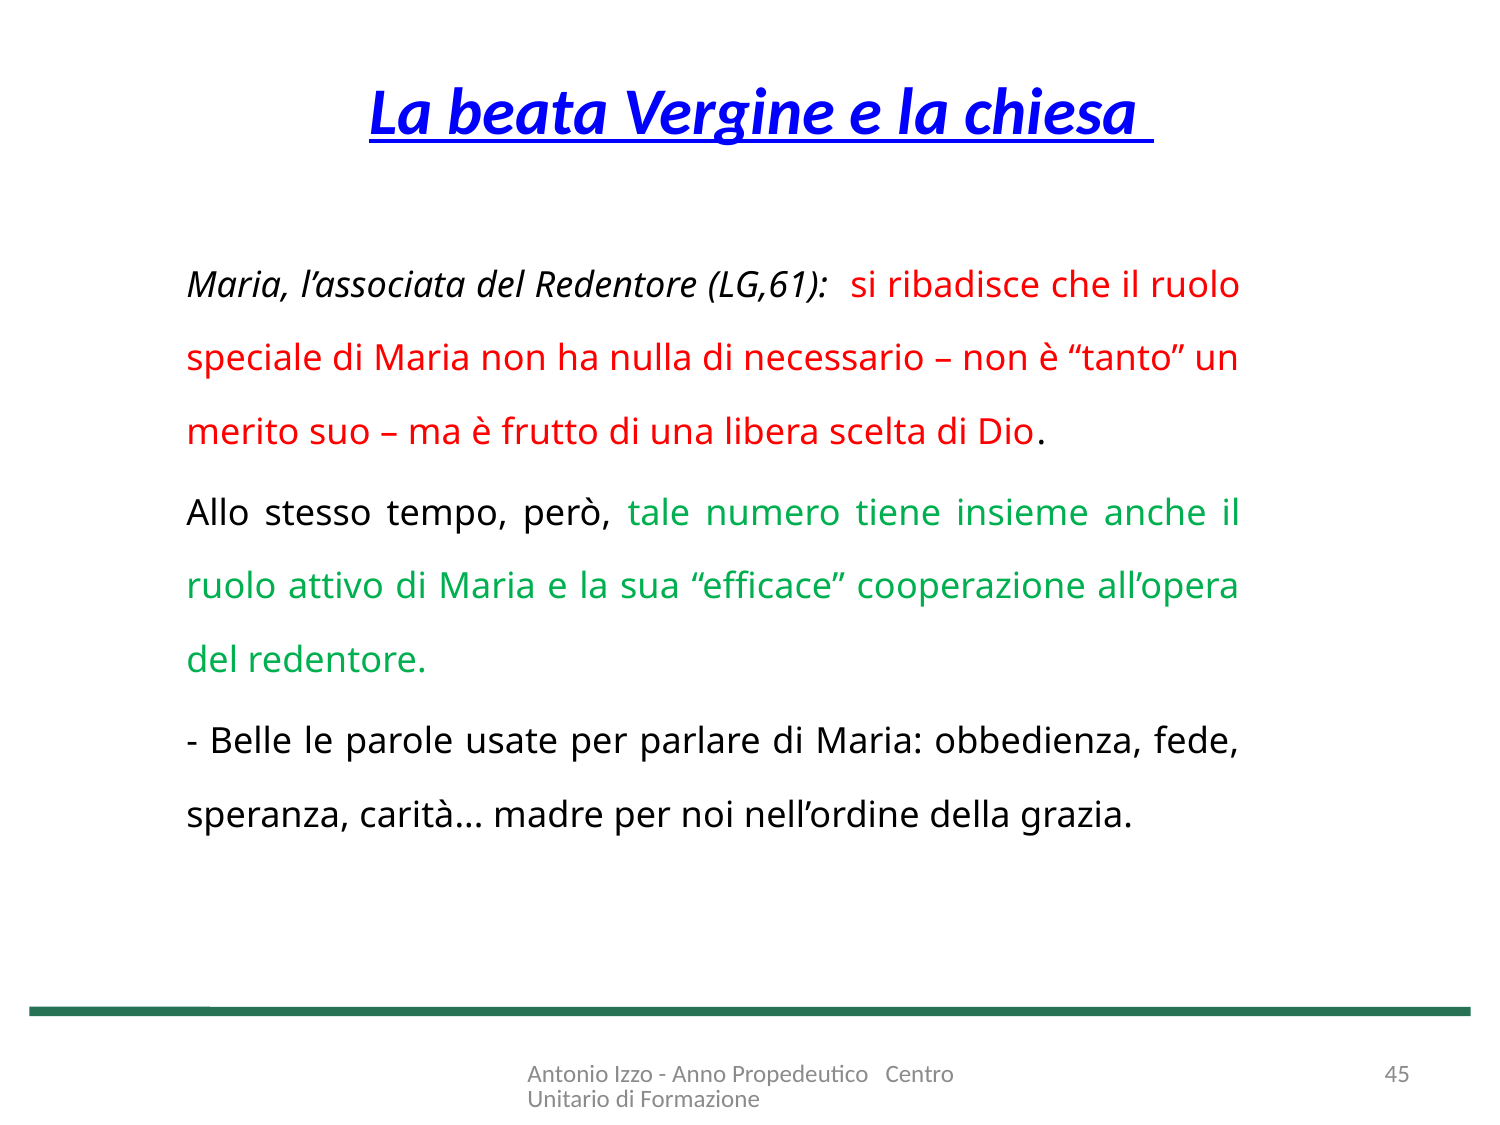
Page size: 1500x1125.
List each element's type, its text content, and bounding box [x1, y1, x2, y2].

footer Antonio Izzo - Anno Propedeutico Centro Unitario di Formazione [512, 1042, 988, 1103]
subtitle Maria, l’associata del Redentore (LG,61): si ribadisce che il ruolo speciale di Maria non ha nulla di necessario – non è “tanto” un merito suo – ma è frutto di una libera scelta di Dio. Allo stesso tempo, però, tale numero tiene insieme anche il ruolo attivo di Maria e la sua “efficace” cooperazione all’opera del redentore. - Belle le parole usate per parlare di Maria: obbedienza, fede, speranza, carità... madre per noi nell’ordine della grazia. [171, 172, 1257, 1011]
title La beata Vergine e la chiesa [123, 54, 1399, 161]
slide_number 45 [1074, 1042, 1425, 1103]
